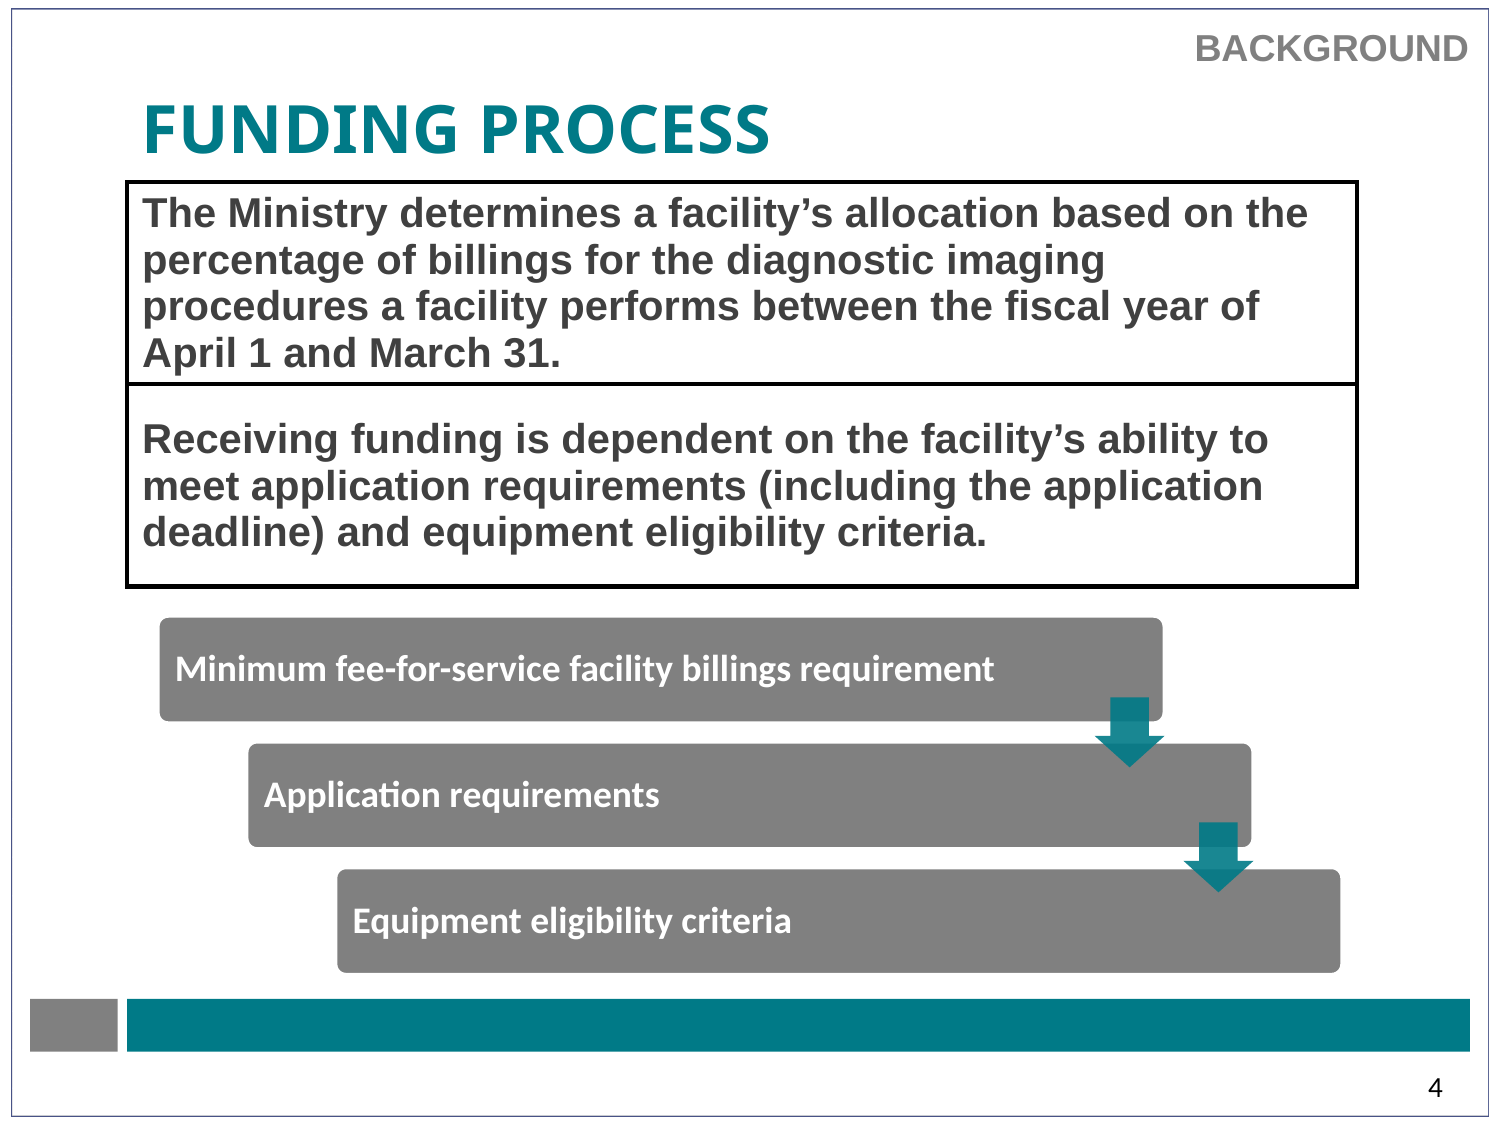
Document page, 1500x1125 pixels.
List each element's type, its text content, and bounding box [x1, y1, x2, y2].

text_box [29, 998, 1471, 1052]
picture [10, 8, 1490, 1117]
text_box FUNDING PROCESS [127, 0, 1500, 172]
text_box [157, 615, 1343, 976]
